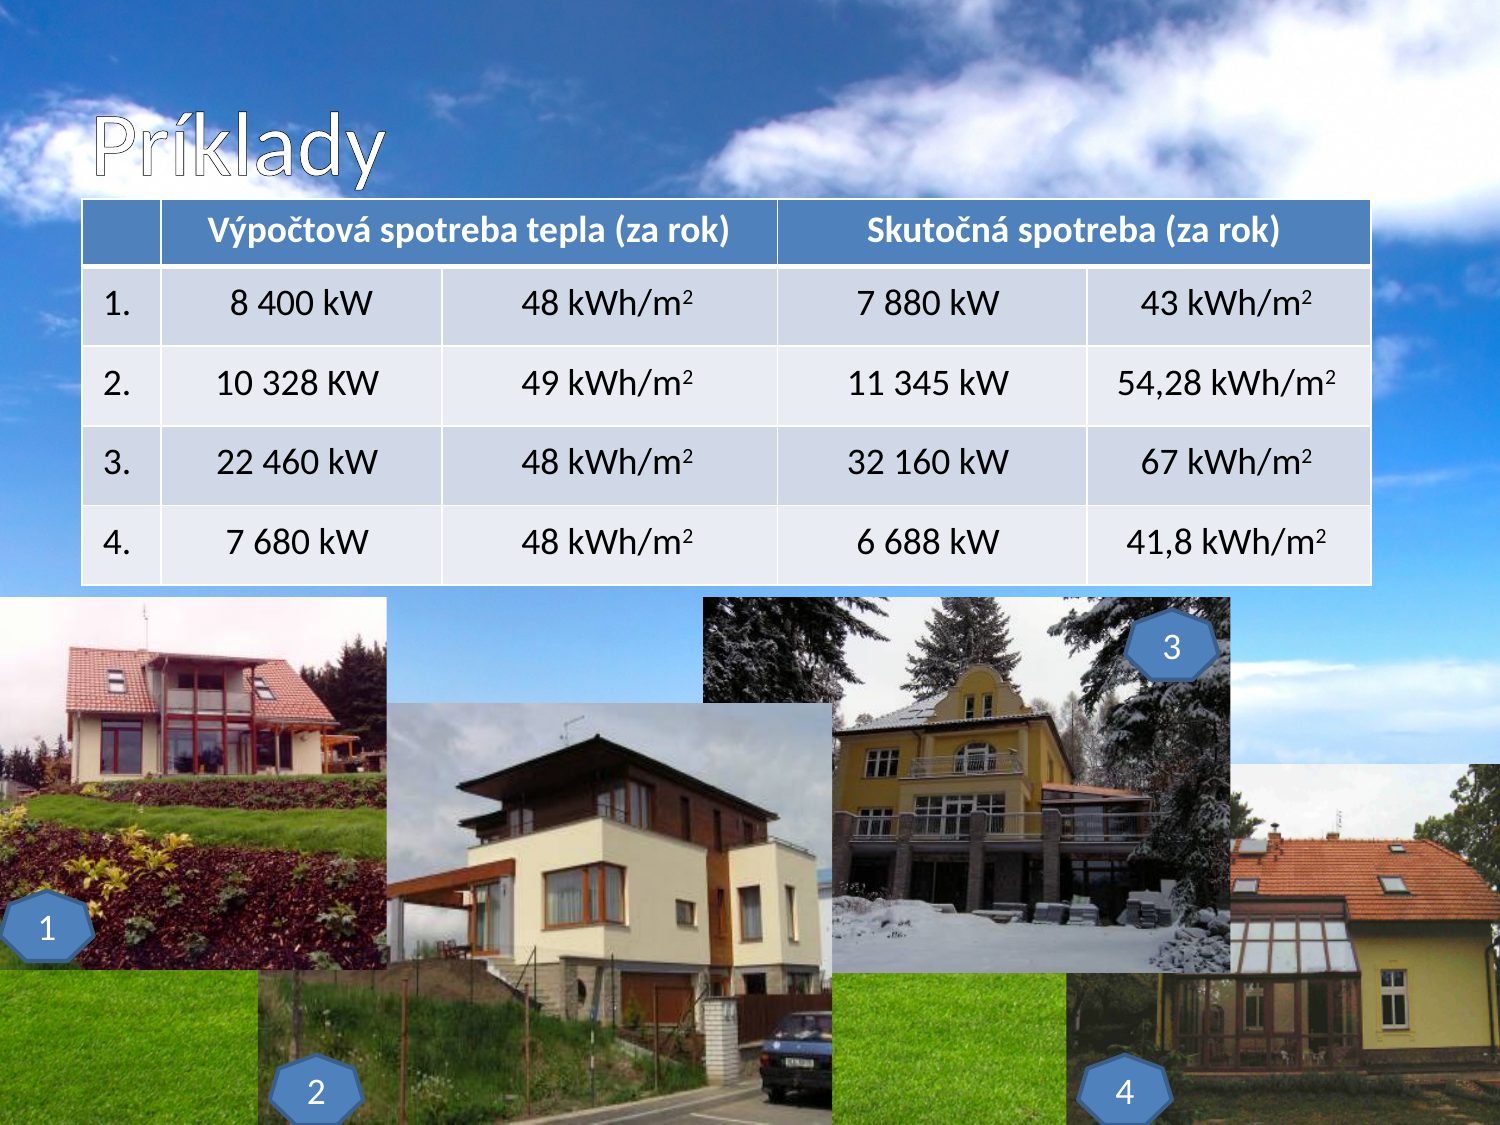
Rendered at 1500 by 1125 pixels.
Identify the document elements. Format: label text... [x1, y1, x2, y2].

table_cell 43 kWh/m2 [1088, 269, 1370, 345]
table_cell 3. [83, 427, 160, 505]
table_cell 8 400 kW [162, 269, 441, 345]
table_cell 67 kWh/m2 [1088, 427, 1370, 505]
table_header [83, 200, 160, 264]
table_cell 41,8 kWh/m2 [1088, 506, 1370, 584]
title Príklady [75, 45, 1425, 233]
table_cell 49 kWh/m2 [443, 347, 777, 425]
table_cell 32 160 kW [778, 427, 1086, 505]
table_cell 48 kWh/m2 [443, 269, 777, 345]
table_header Skutočná spotreba (za rok) [778, 200, 1370, 264]
table_cell 6 688 kW [778, 506, 1086, 584]
table_cell 22 460 kW [162, 427, 441, 505]
picture [0, 0, 1500, 1125]
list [0, 597, 387, 970]
table_header Výpočtová spotreba tepla (za rok) [162, 200, 777, 264]
table_cell 1. [83, 269, 160, 345]
table_cell 10 328 KW [162, 347, 441, 425]
table_cell 48 kWh/m2 [443, 506, 777, 584]
table_cell 2. [83, 347, 160, 425]
table_cell 7 680 kW [162, 506, 441, 584]
table_cell 7 880 kW [778, 269, 1086, 345]
table_cell 11 345 kW [778, 347, 1086, 425]
table_cell 4. [83, 506, 160, 584]
table_cell 48 kWh/m2 [443, 427, 777, 505]
table_cell 54,28 kWh/m2 [1088, 347, 1370, 425]
